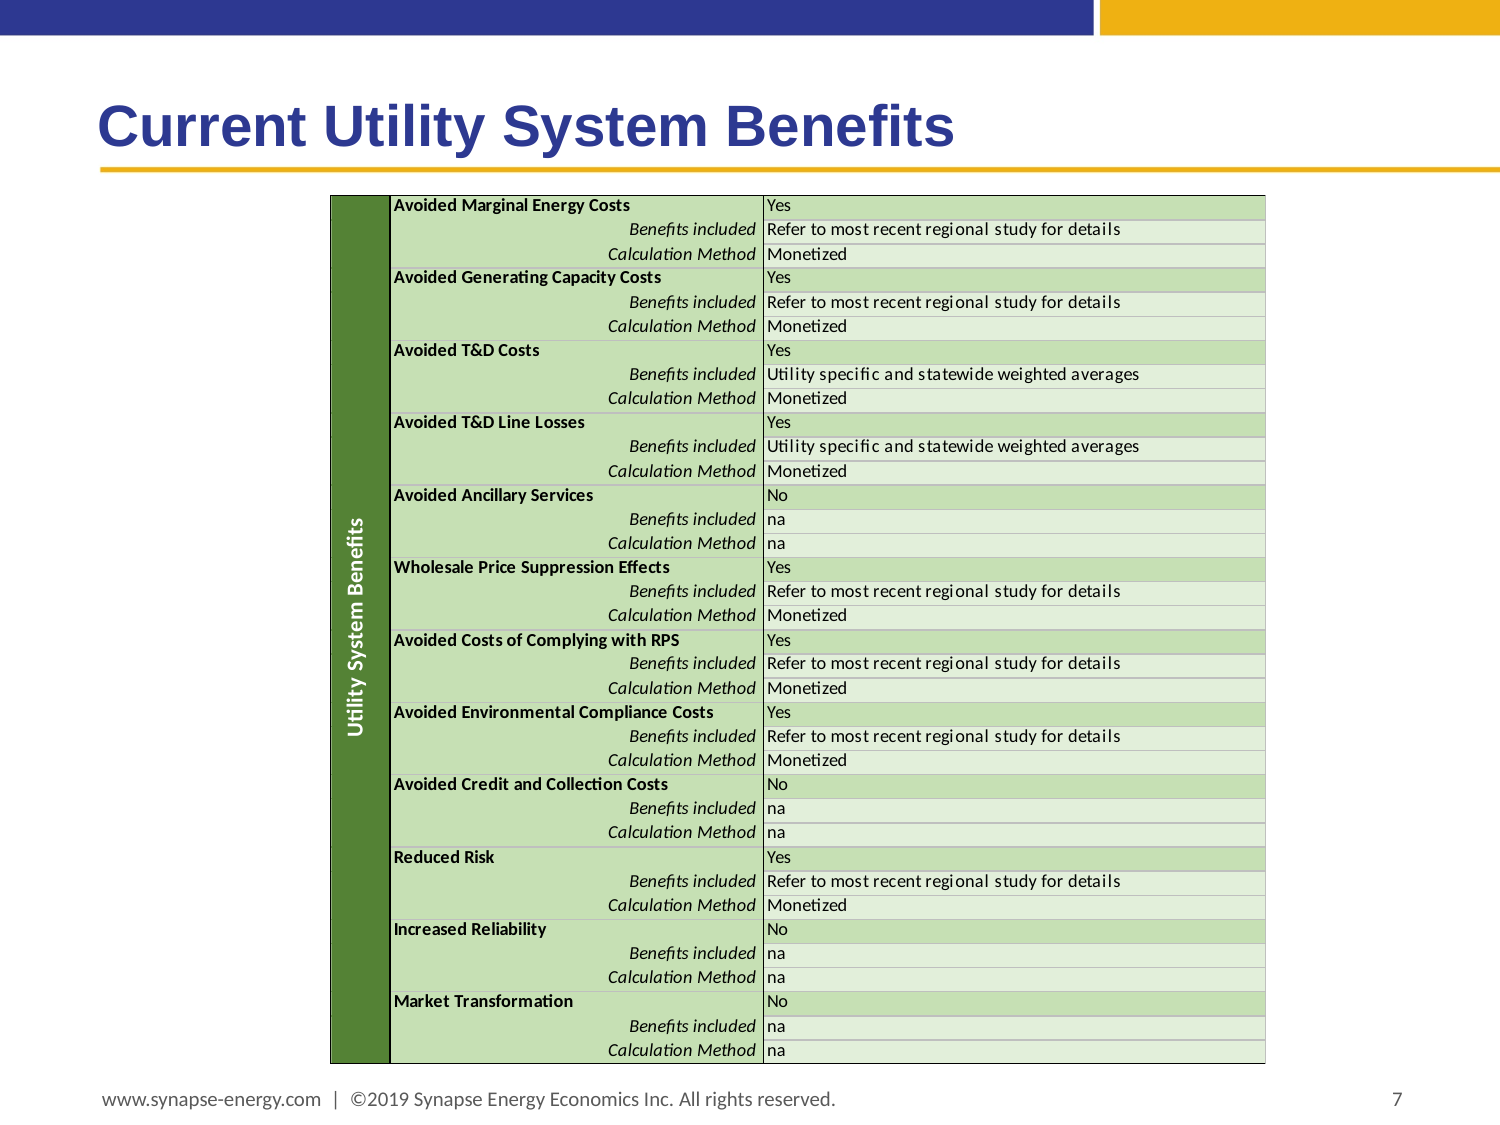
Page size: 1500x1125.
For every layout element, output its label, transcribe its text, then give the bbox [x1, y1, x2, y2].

title Current Utility System Benefits [82, 59, 1123, 168]
footer www.synapse-energy.com | ©2019 Synapse Energy Economics Inc. All rights reserved. [86, 1066, 1002, 1125]
slide_number 7 [1352, 1066, 1418, 1125]
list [329, 194, 1267, 1065]
picture [0, 0, 1500, 1125]
